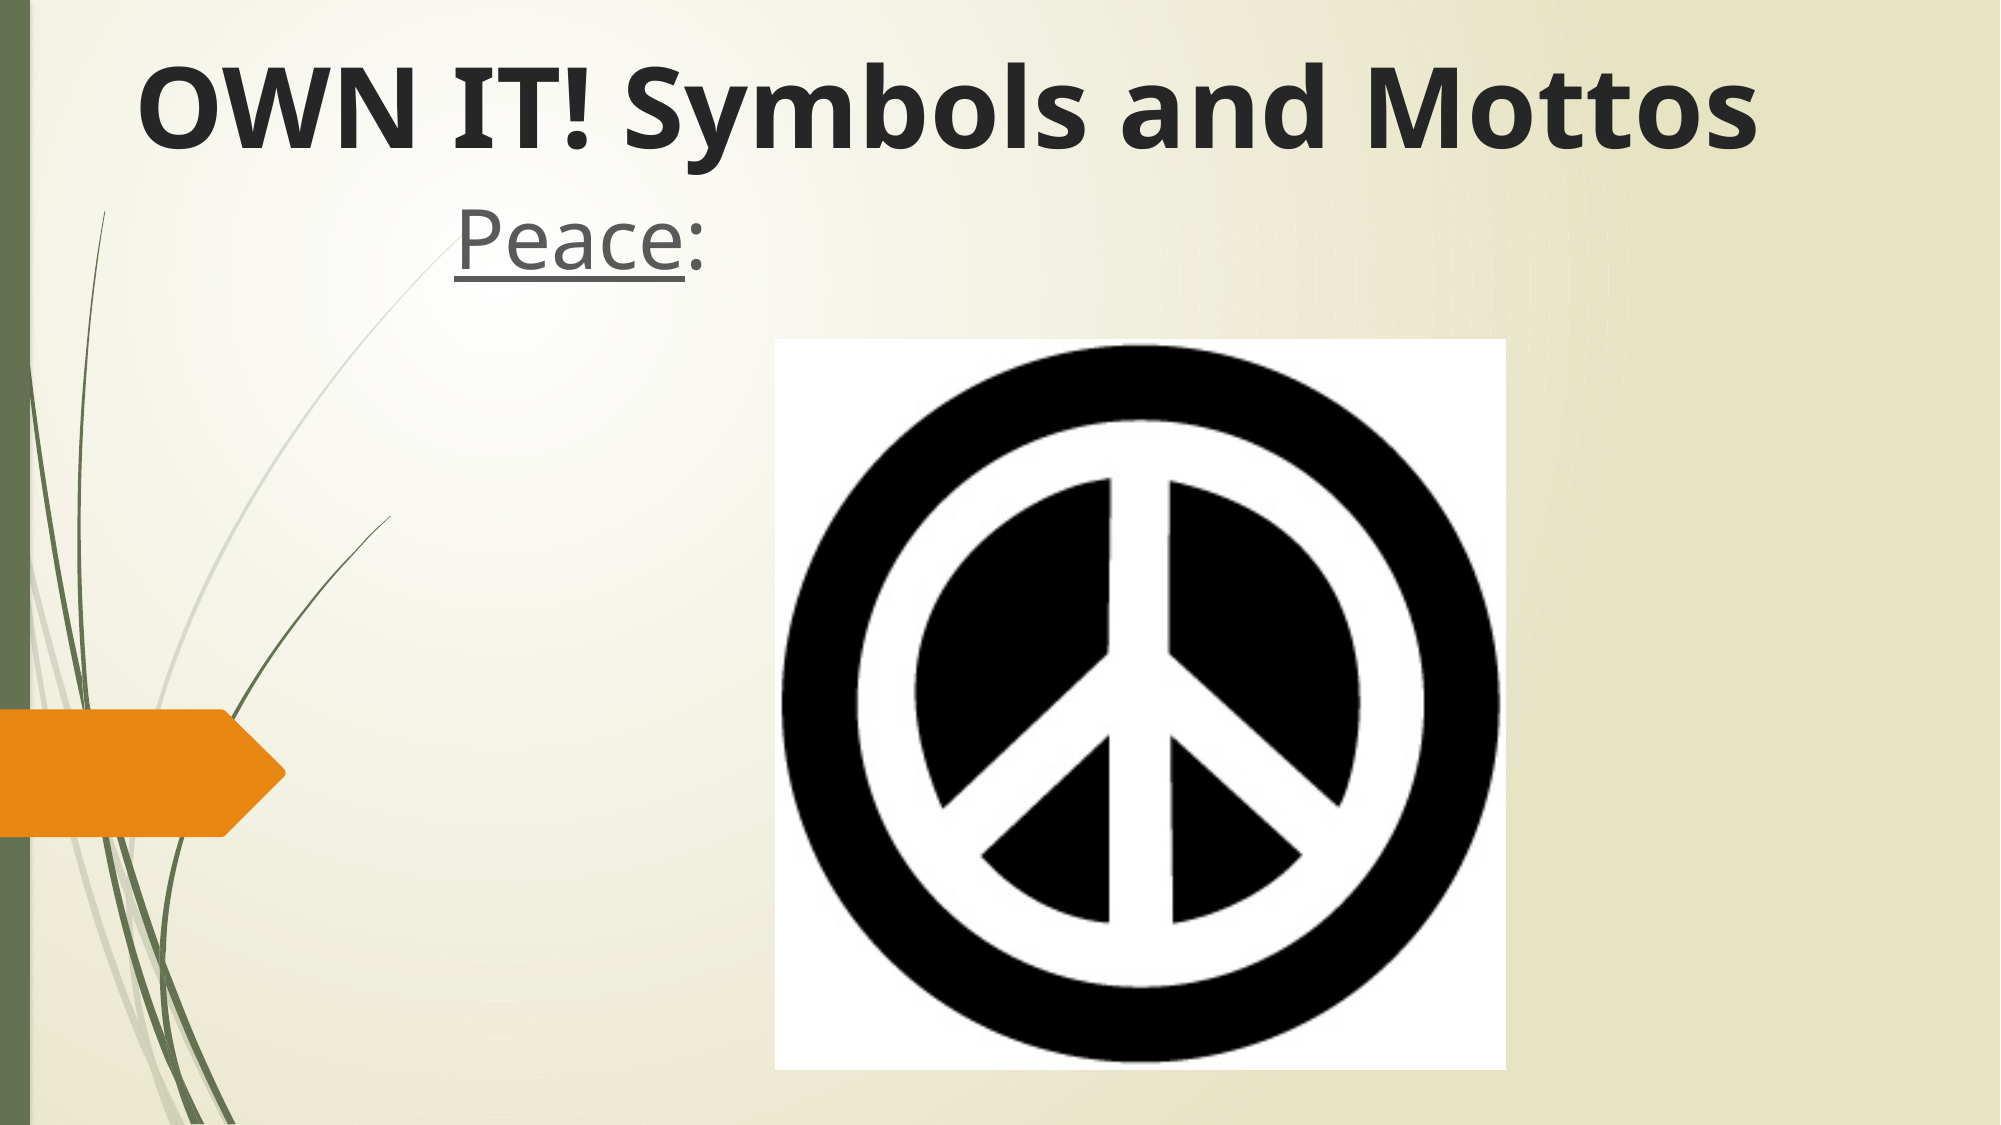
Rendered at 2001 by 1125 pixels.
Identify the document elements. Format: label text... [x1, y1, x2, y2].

title OWN IT! Symbols and Mottos [119, 0, 2000, 179]
picture [774, 339, 1506, 1070]
subtitle Peace: [439, 178, 2000, 1125]
